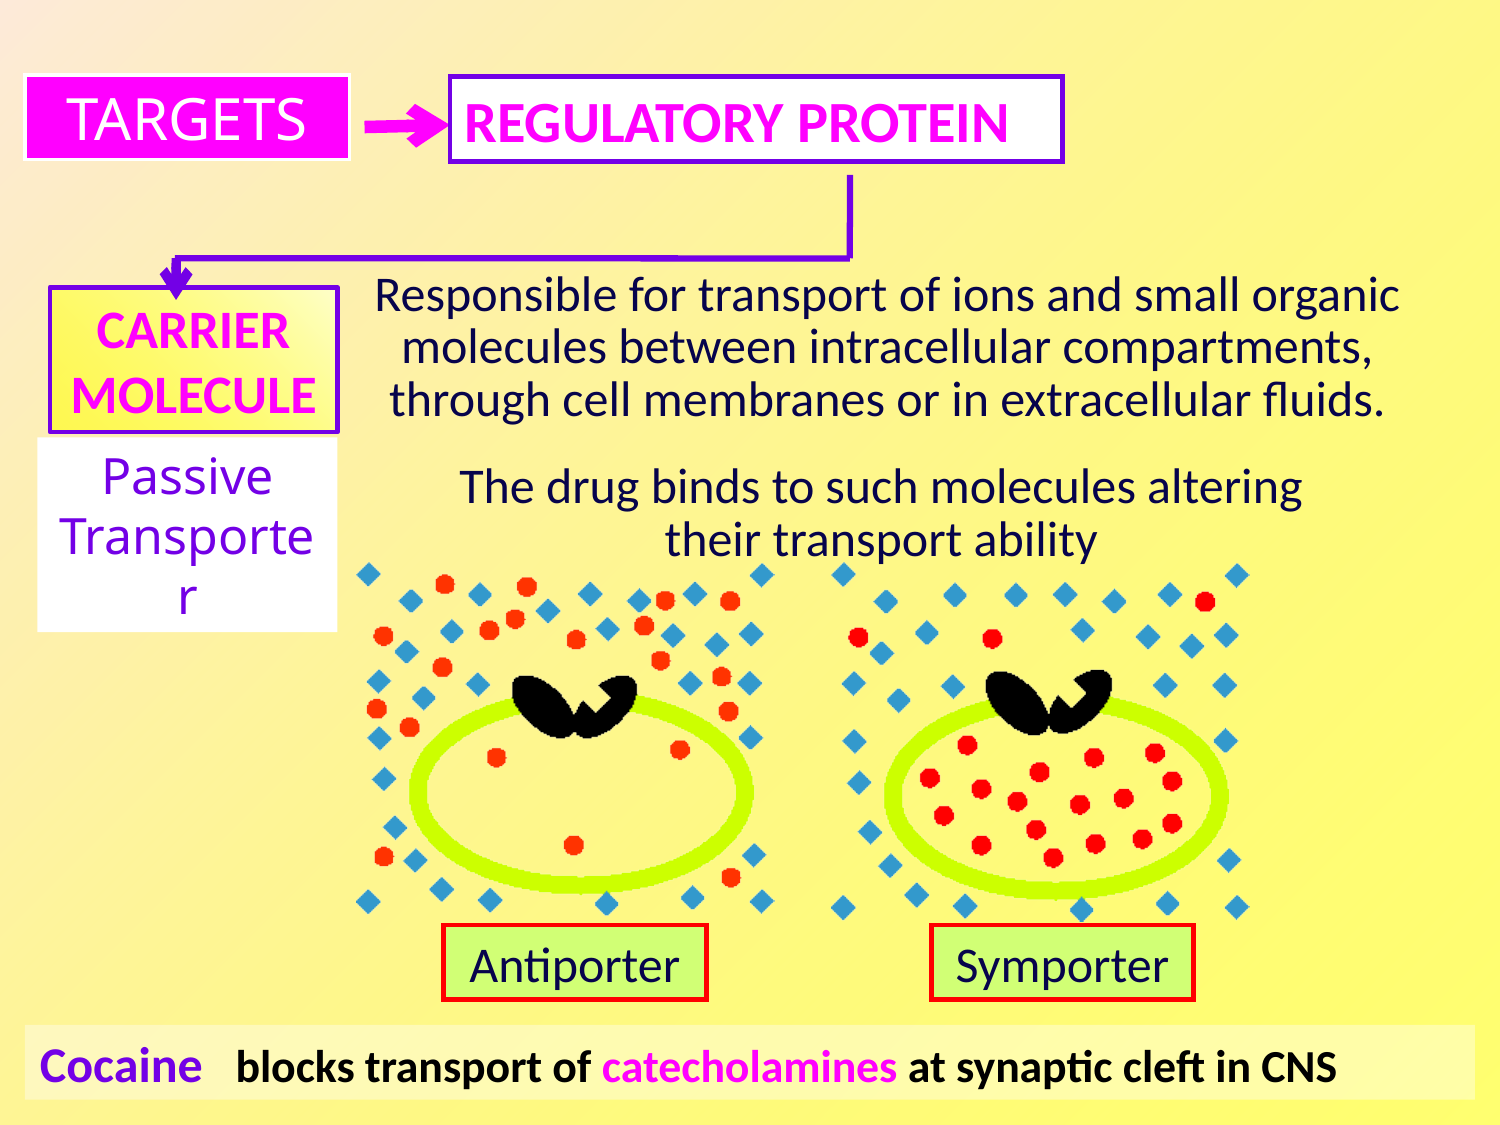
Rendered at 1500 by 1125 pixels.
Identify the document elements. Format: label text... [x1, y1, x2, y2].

text_box Symporter [931, 930, 1194, 1000]
text_box The drug binds to such molecules altering their transport ability [424, 454, 1338, 574]
text_box Antiporter [443, 930, 707, 1000]
text_box [0, 0, 1500, 1125]
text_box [174, 174, 851, 301]
text_box REGULATORY PROTEIN [449, 76, 1063, 162]
text_box Responsible for transport of ions and small organic molecules between intracellular compartments, through cell membranes or in extracellular fluids. [350, 262, 1425, 434]
text_box TARGETS [24, 75, 350, 160]
text_box Cocaine blocks transport of catecholamines at synaptic cleft in CNS [24, 1024, 1475, 1100]
text_box Passive Transporter [37, 437, 338, 633]
picture [830, 562, 1251, 923]
text_box CARRIER MOLECULE [49, 287, 338, 433]
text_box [364, 124, 451, 128]
picture [356, 562, 776, 923]
